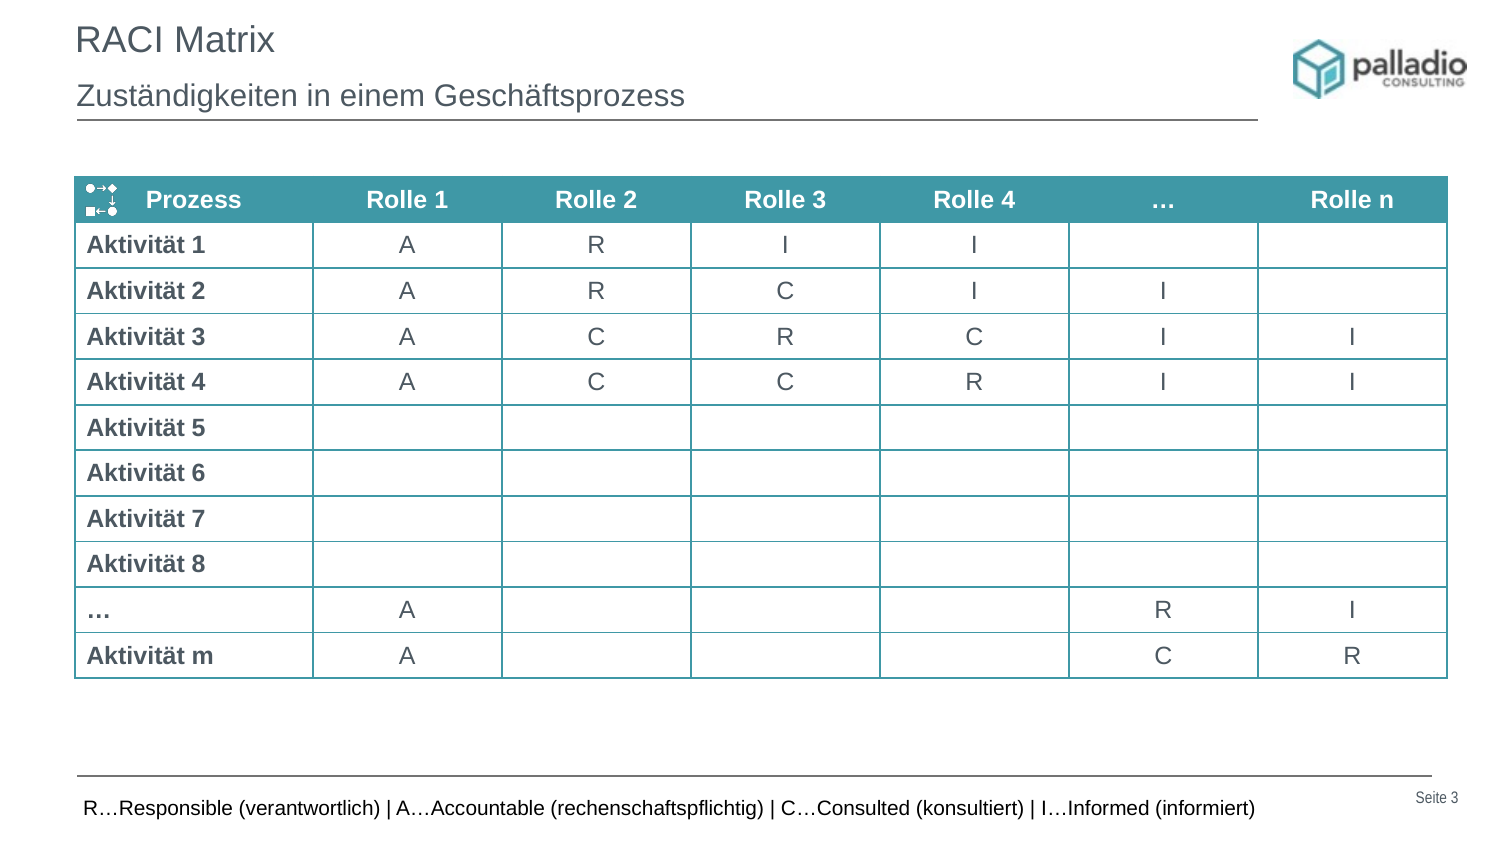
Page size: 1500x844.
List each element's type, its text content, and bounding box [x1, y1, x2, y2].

table_cell A [314, 269, 501, 313]
table_cell [692, 542, 879, 586]
table_cell Aktivität 6 [76, 451, 312, 495]
table_cell Aktivität 3 [76, 314, 312, 358]
table_cell R [881, 360, 1068, 404]
table_cell I [881, 269, 1068, 313]
table_cell Aktivität 7 [76, 497, 312, 541]
table_cell [503, 451, 690, 495]
title RACI Matrix [75, 8, 1258, 69]
table_cell [881, 451, 1068, 495]
table_cell [1070, 542, 1257, 586]
table_cell Aktivität 1 [76, 223, 312, 267]
table_cell [1259, 497, 1446, 541]
table_cell A [314, 588, 501, 632]
table_cell [692, 633, 879, 677]
table_cell I [1070, 269, 1257, 313]
table_cell Aktivität m [76, 633, 312, 677]
table_cell … [76, 588, 312, 632]
table_cell [1070, 497, 1257, 541]
table_cell C [881, 314, 1068, 358]
table_cell [881, 497, 1068, 541]
table_cell [692, 588, 879, 632]
table_cell [503, 633, 690, 677]
table_cell I [1259, 360, 1446, 404]
table_cell [314, 406, 501, 449]
table_cell Aktivität 5 [76, 406, 312, 449]
table_cell R [692, 314, 879, 358]
table_cell [314, 542, 501, 586]
picture [79, 176, 124, 222]
table_cell I [1070, 314, 1257, 358]
table_cell [503, 542, 690, 586]
table_cell [503, 497, 690, 541]
picture [1293, 39, 1467, 99]
table_cell [1259, 451, 1446, 495]
table_cell [692, 497, 879, 541]
table_cell [692, 406, 879, 449]
table_header Rolle n [1259, 178, 1446, 221]
table_cell A [314, 633, 501, 677]
list Zuständigkeiten in einem Geschäftsprozess [76, 68, 1258, 121]
table_cell [1259, 542, 1446, 586]
table_cell [1259, 269, 1446, 313]
table_cell R [503, 223, 690, 267]
table_cell Aktivität 8 [76, 542, 312, 586]
table_cell I [881, 223, 1068, 267]
table_cell C [1070, 633, 1257, 677]
table_cell [1259, 223, 1446, 267]
table_cell Aktivität 2 [76, 269, 312, 313]
table_cell C [692, 269, 879, 313]
table_cell I [1259, 588, 1446, 632]
table_cell C [503, 360, 690, 404]
table_cell [314, 451, 501, 495]
table_header Prozess [127, 178, 312, 221]
table_cell R [1259, 633, 1446, 677]
table_cell [881, 542, 1068, 586]
table_cell I [1070, 360, 1257, 404]
table_cell A [314, 360, 501, 404]
table_cell [1259, 406, 1446, 449]
table_header Rolle 2 [503, 178, 690, 221]
table_cell A [314, 314, 501, 358]
text_box R…Responsible (verantwortlich) | A…Accountable (rechenschaftspflichtig) | C…Consulted (konsultiert) | I…Informed (informiert) [68, 787, 1271, 827]
table_cell I [1259, 314, 1446, 358]
table_cell [1070, 451, 1257, 495]
table_cell Aktivität 4 [76, 360, 312, 404]
table_header Rolle 4 [881, 178, 1068, 221]
table_cell R [1070, 588, 1257, 632]
table_cell A [314, 223, 501, 267]
table_cell [503, 588, 690, 632]
table_cell [881, 406, 1068, 449]
table_cell R [503, 269, 690, 313]
table_cell [503, 406, 690, 449]
table_header Rolle 1 [314, 178, 501, 221]
table_cell I [692, 223, 879, 267]
table_cell [881, 588, 1068, 632]
table_header … [1070, 178, 1257, 221]
table_cell [881, 633, 1068, 677]
table_cell [692, 451, 879, 495]
table_cell [314, 497, 501, 541]
table_cell C [692, 360, 879, 404]
table_cell C [503, 314, 690, 358]
table_cell [1070, 406, 1257, 449]
table_cell [1070, 223, 1257, 267]
table_header Rolle 3 [692, 178, 879, 221]
